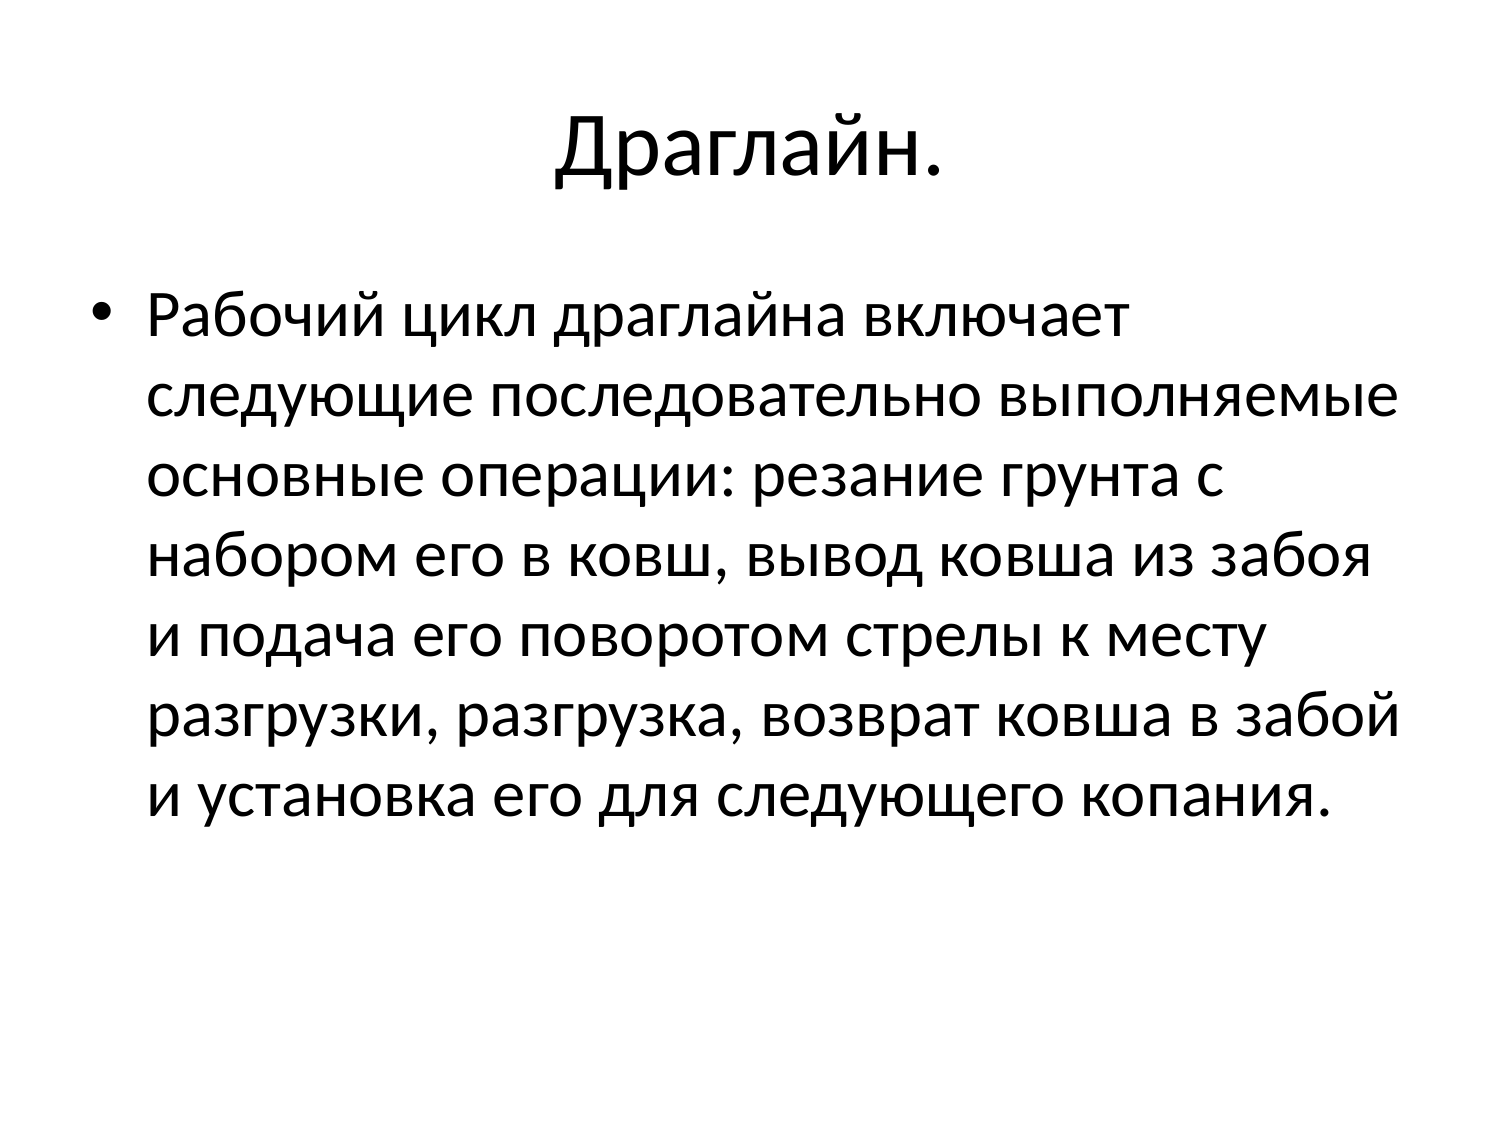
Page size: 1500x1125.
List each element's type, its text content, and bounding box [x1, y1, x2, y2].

title Драглайн. [75, 45, 1425, 233]
list Рабочий цикл драглайна включает следующие последовательно выполняемые основные операции: резание грунта с набором его в ковш, вывод ковша из забоя и подача его поворотом стрелы к месту разгрузки, разгрузка, возврат ковша в забой и установка его для следующего копания. [75, 262, 1425, 1005]
